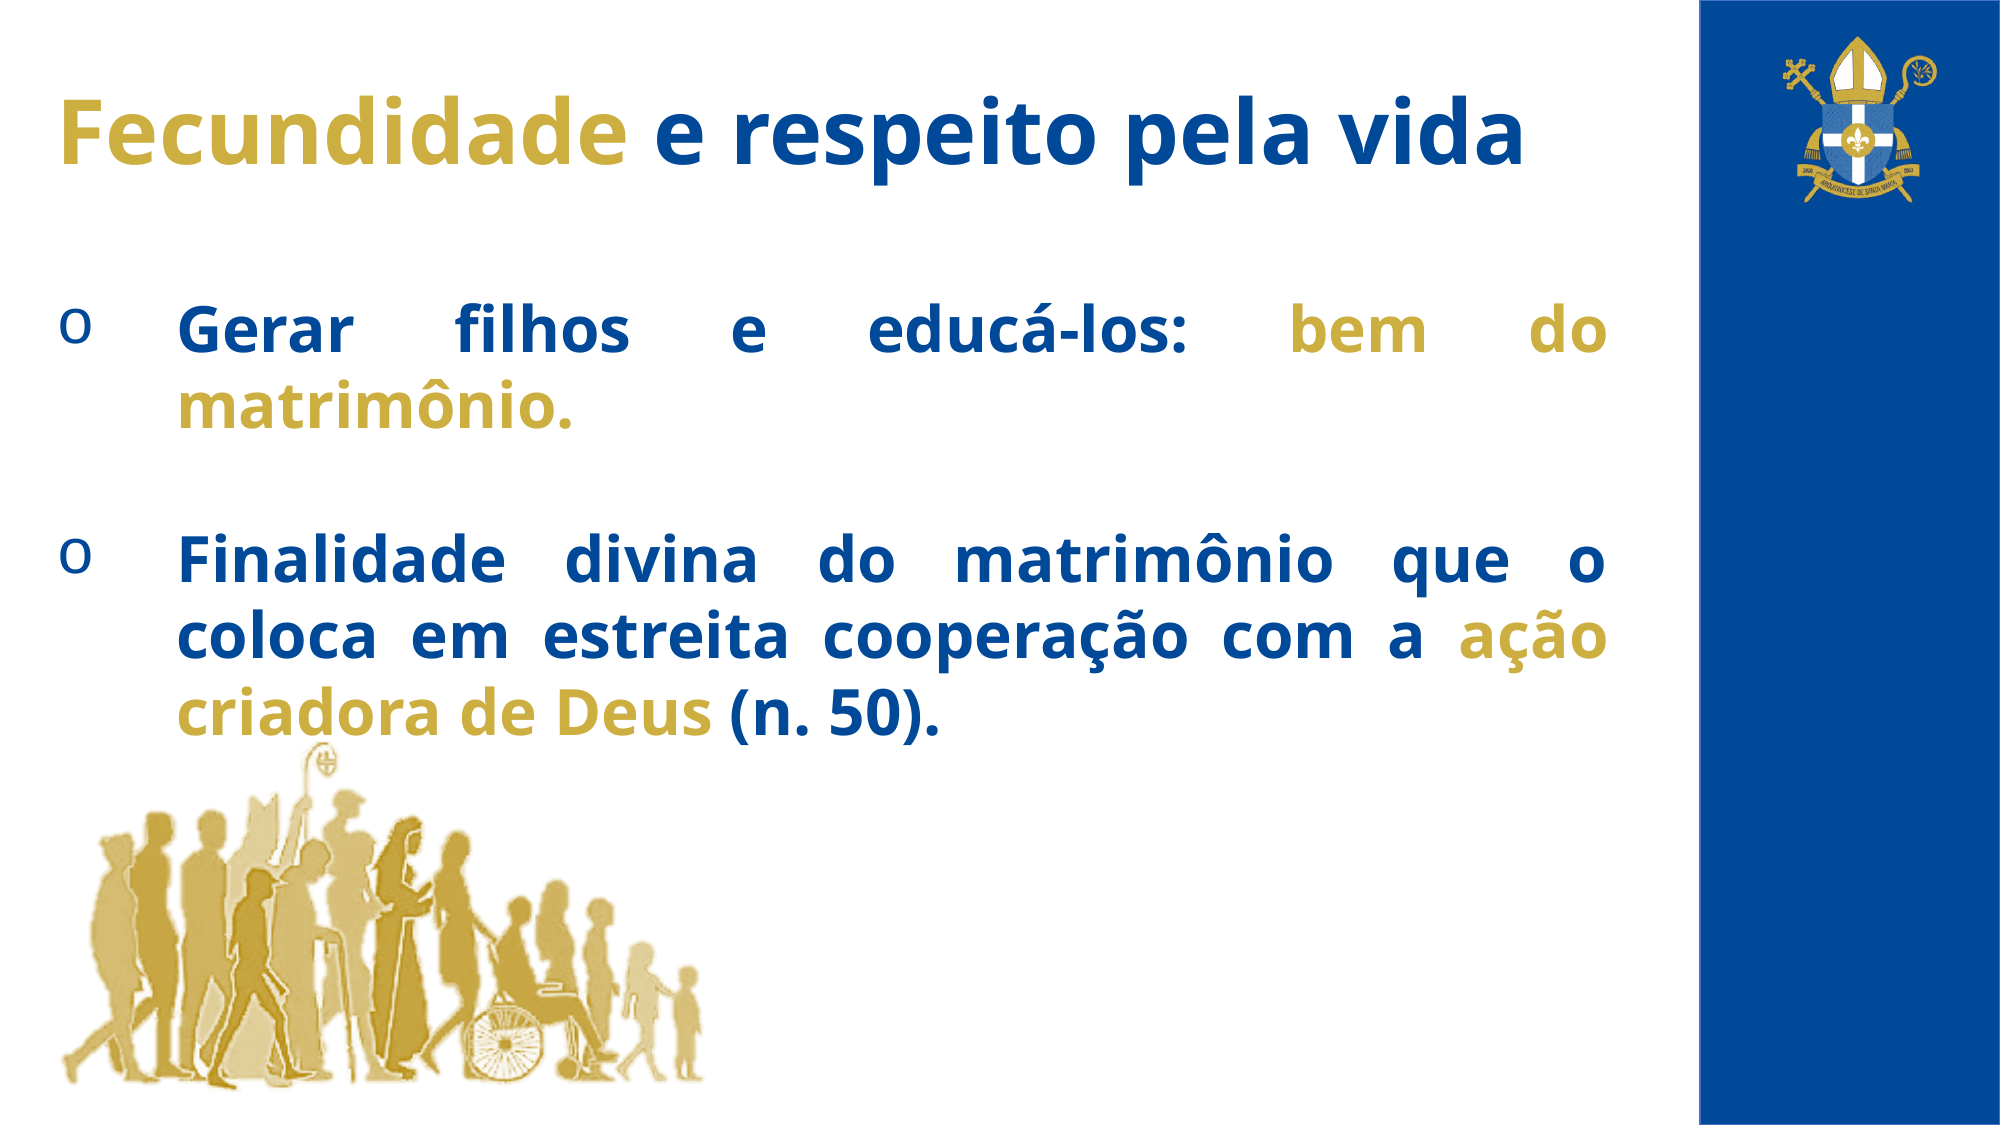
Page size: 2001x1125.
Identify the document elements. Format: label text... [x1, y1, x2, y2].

picture [0, 741, 909, 1092]
text_box [1699, 0, 2000, 1125]
text_box Gerar filhos e educá-los: bem do matrimônio. Finalidade divina do matrimônio que o coloca em estreita cooperação com a ação criadora de Deus (n. 50). [41, 278, 1624, 1125]
text_box Fecundidade e respeito pela vida [41, 0, 1682, 192]
picture [1700, 0, 2000, 279]
